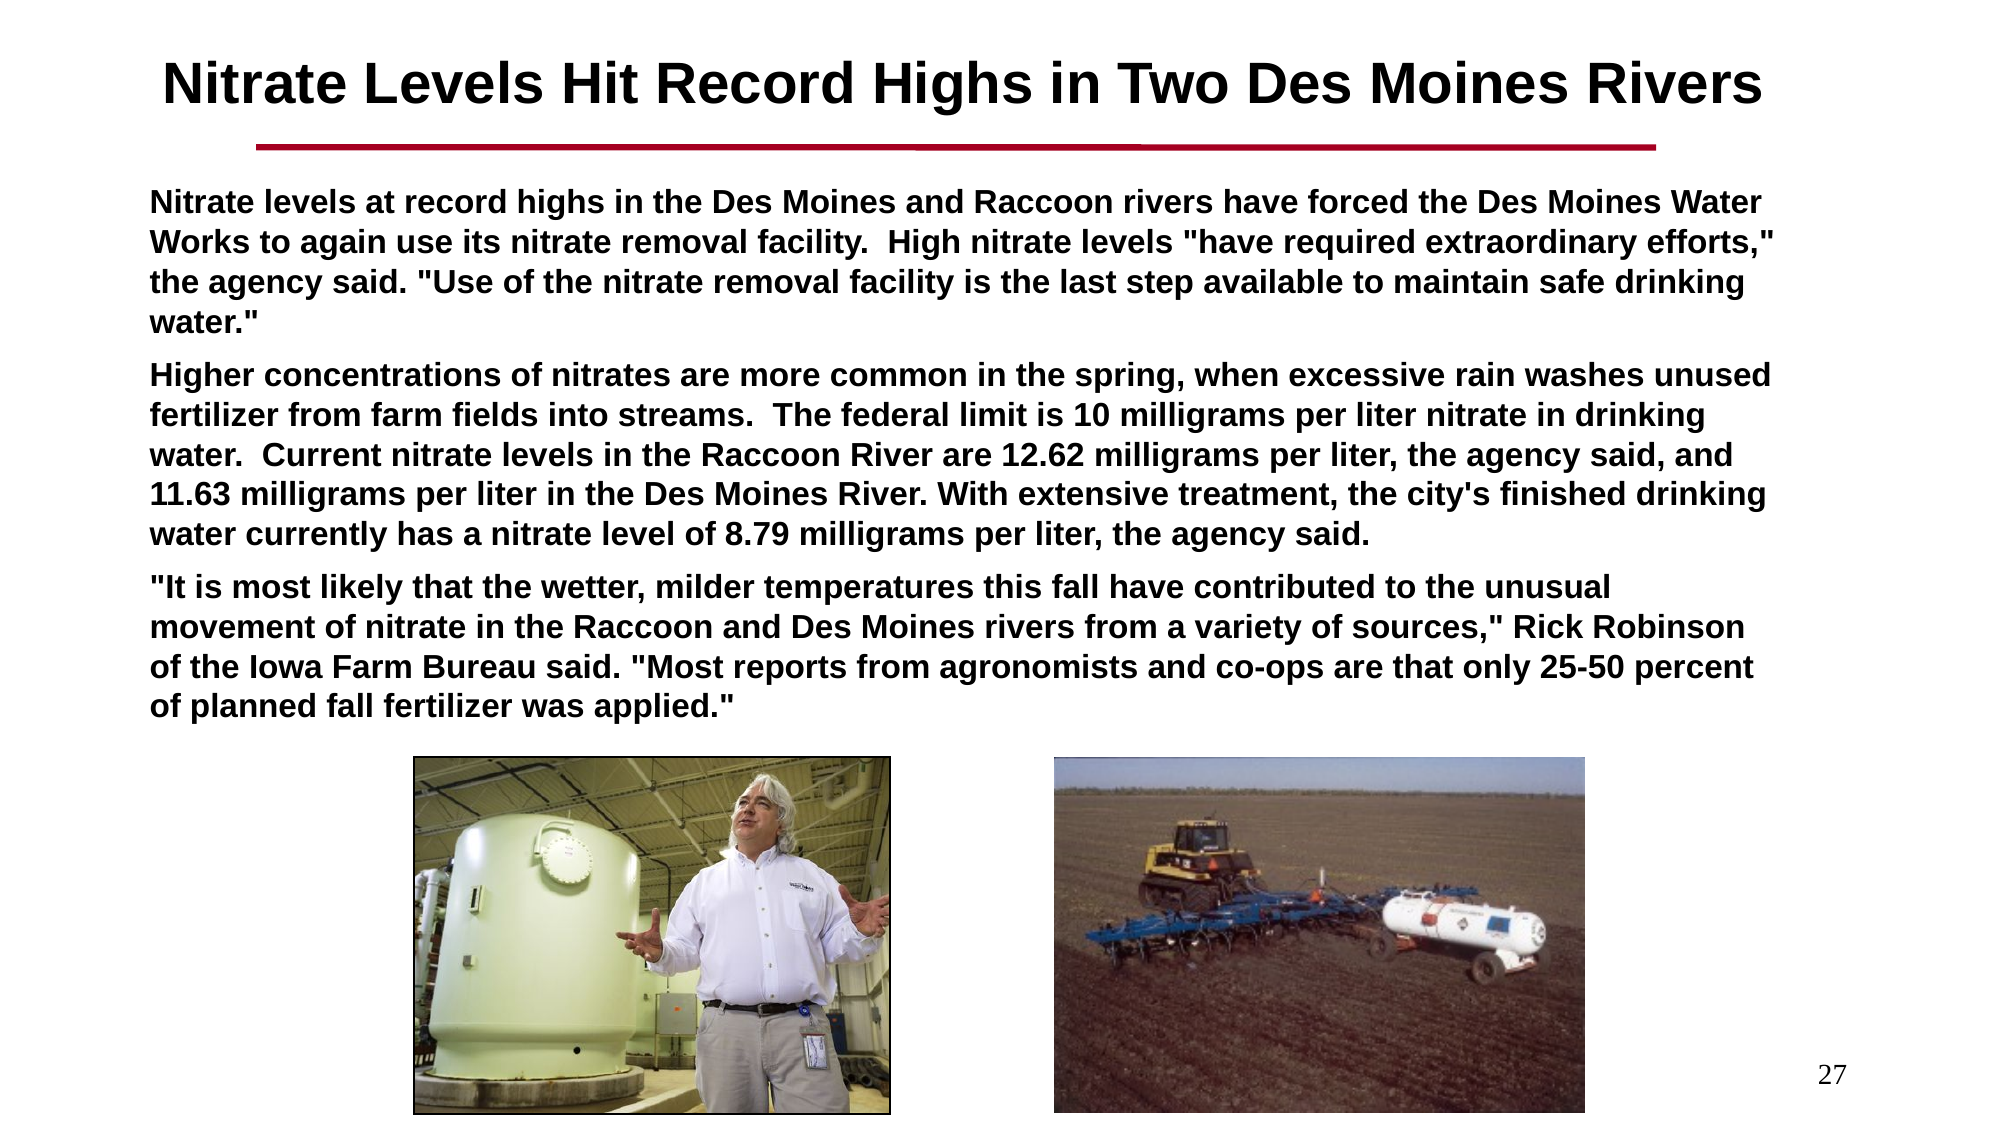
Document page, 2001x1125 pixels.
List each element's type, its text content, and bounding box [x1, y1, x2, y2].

text_box Nitrate Levels Hit Record Highs in Two Des Moines Rivers Nitrate levels at record highs in the Des Moines and Raccoon rivers have forced the Des Moines Water Works to again use its nitrate removal facility. High nitrate levels "have required extraordinary efforts," the agency said. "Use of the nitrate removal facility is the last step available to maintain safe drinking water." Higher concentrations of nitrates are more common in the spring, when excessive rain washes unused fertilizer from farm fields into streams. The federal limit is 10 milligrams per liter nitrate in drinking water. Current nitrate levels in the Raccoon River are 12.62 milligrams per liter, the agency said, and 11.63 milligrams per liter in the Des Moines River. With extensive treatment, the city's finished drinking water currently has a nitrate level of 8.79 milligrams per liter, the agency said. "It is most likely that the wetter, milder temperatures this fall have contributed to the unusual movement of nitrate in the Raccoon and Des Moines rivers from a variety of sources," Rick Robinson of the Iowa Farm Bureau said. "Most reports from agronomists and co-ops are that only 25-50 percent of planned fall fertilizer was applied." [134, 38, 1794, 732]
picture [1054, 757, 1585, 1113]
slide_number 27 [1585, 1042, 1863, 1103]
picture [415, 757, 889, 1113]
